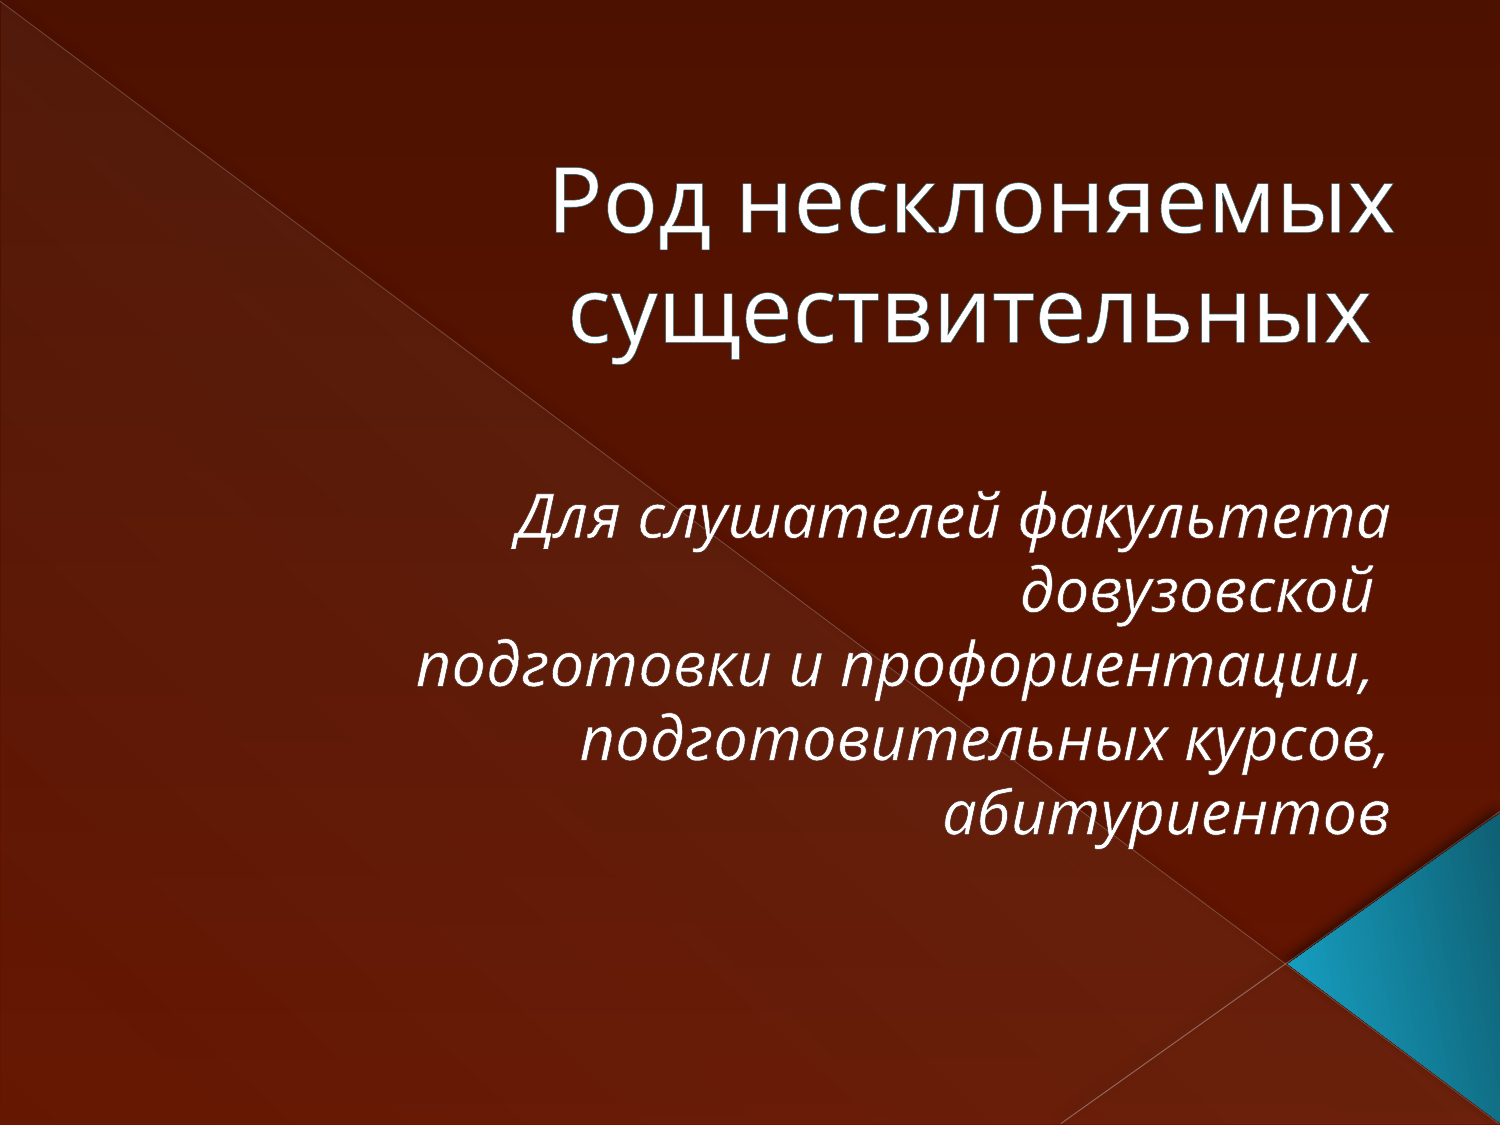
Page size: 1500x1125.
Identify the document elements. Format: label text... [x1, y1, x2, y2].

title Род несклоняемых существительных [88, 127, 1412, 369]
subtitle Для слушателей факультета довузовской подготовки и профориентации, подготовительных курсов, абитуриентов [246, 468, 1412, 856]
